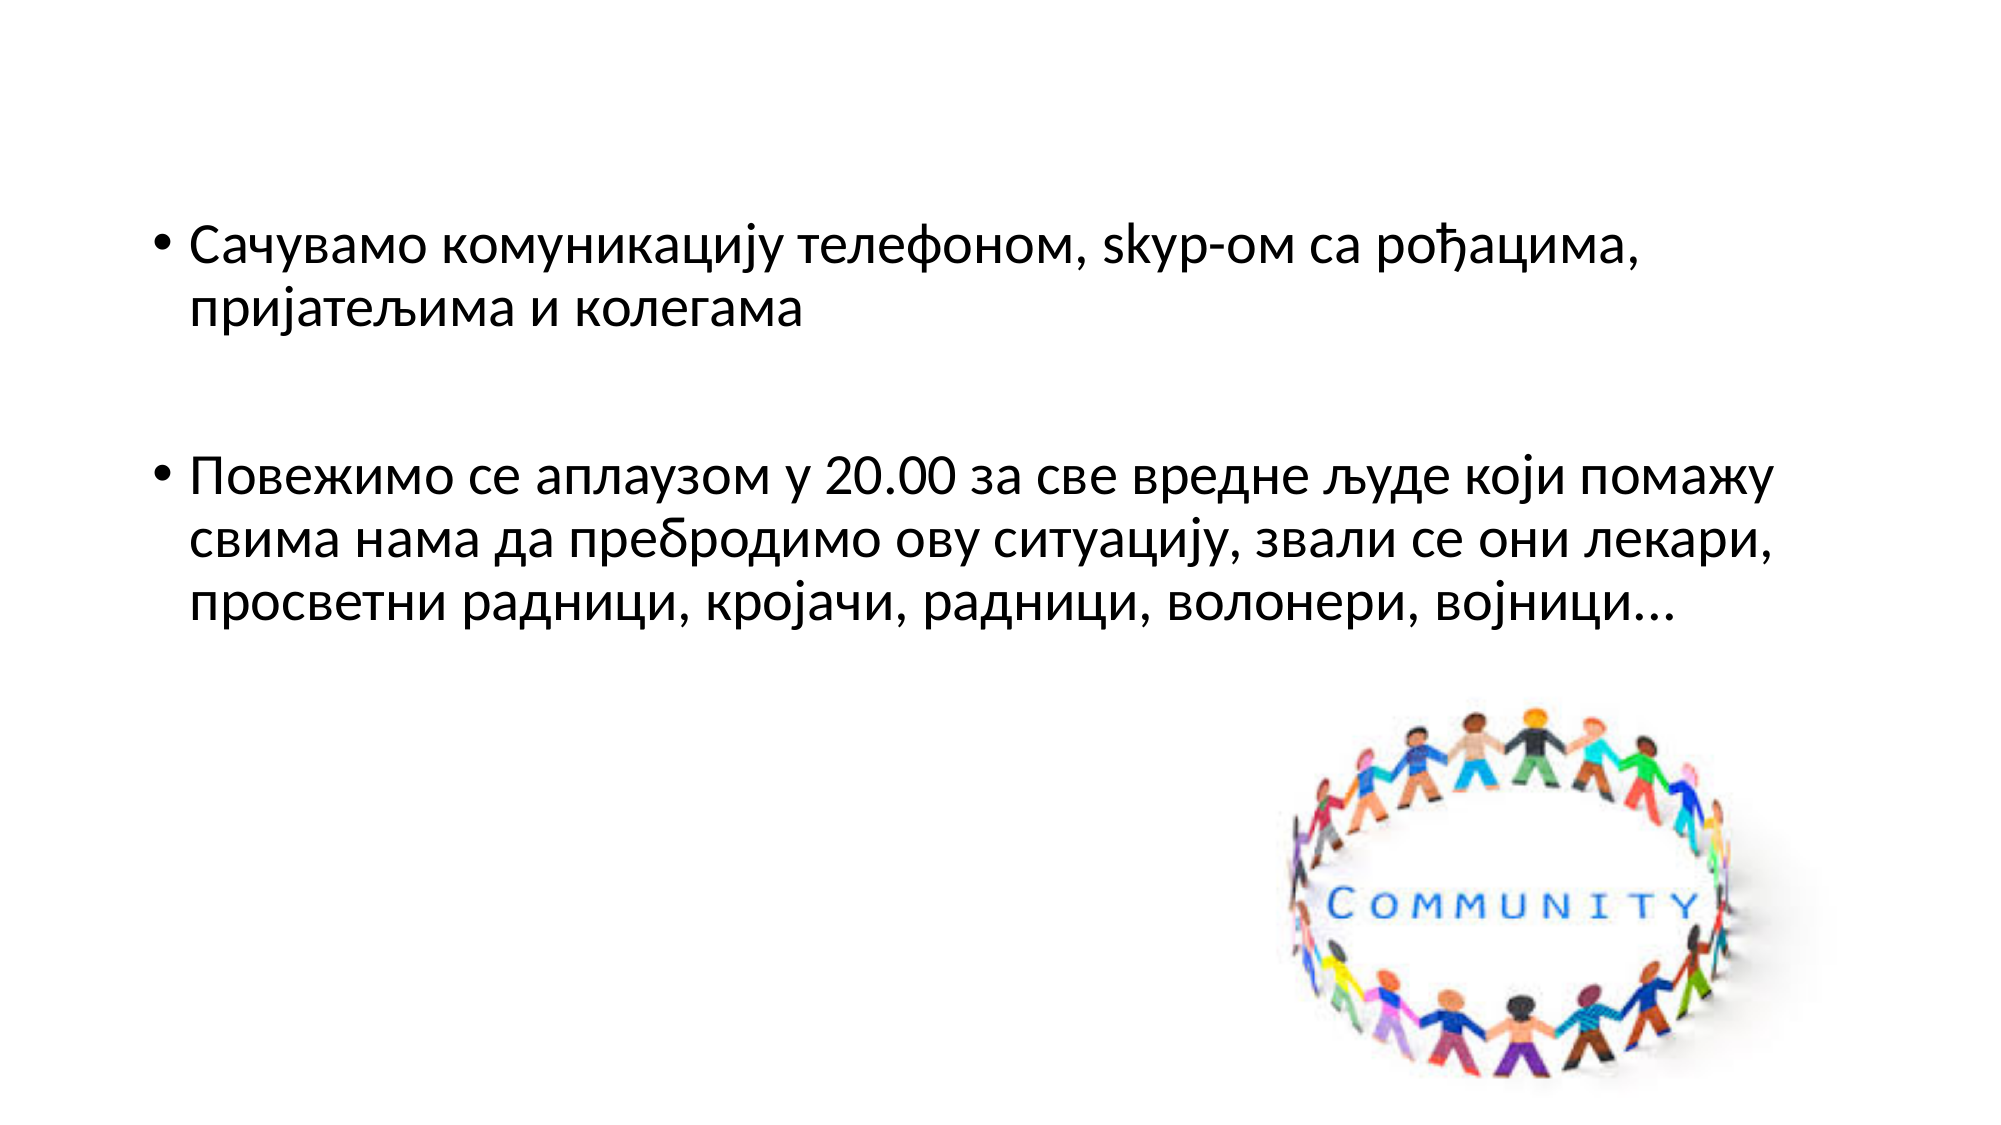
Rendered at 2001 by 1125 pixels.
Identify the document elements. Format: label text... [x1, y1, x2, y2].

list Сачувамо комуникацију телефоном, skyp-oм са рођацима, пријатељима и колегама Повежимо се аплаузом у 20.00 за све вредне људе који помажу свима нама да пребродимо ову ситуацију, звали се они лекари, просветни радници, кројачи, радници, волонери, војници... [137, 115, 1863, 1014]
picture [1181, 678, 1837, 1113]
